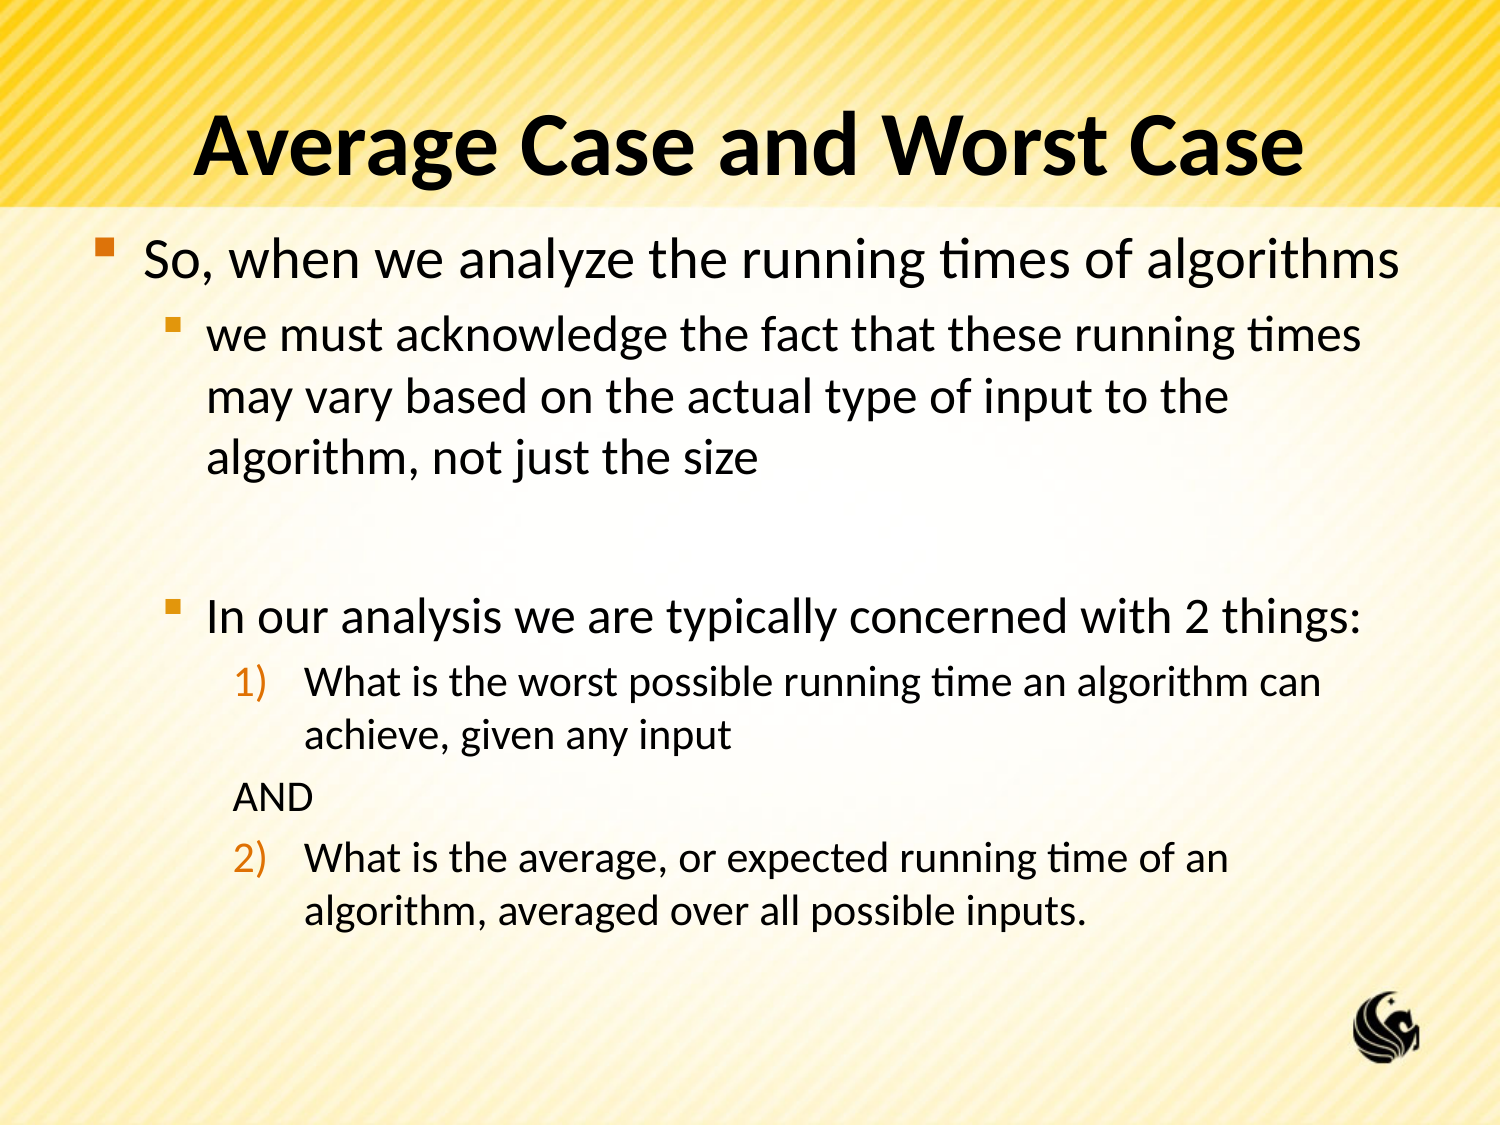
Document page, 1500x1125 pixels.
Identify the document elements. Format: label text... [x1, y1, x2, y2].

picture [0, 0, 1500, 1125]
title Average Case and Worst Case [74, 44, 1426, 212]
list So, when we analyze the running times of algorithms we must acknowledge the fact that these running times may vary based on the actual type of input to the algorithm, not just the size In our analysis we are typically concerned with 2 things: What is the worst possible running time an algorithm can achieve, given any input AND What is the average, or expected running time of an algorithm, averaged over all possible inputs. [74, 212, 1426, 1006]
